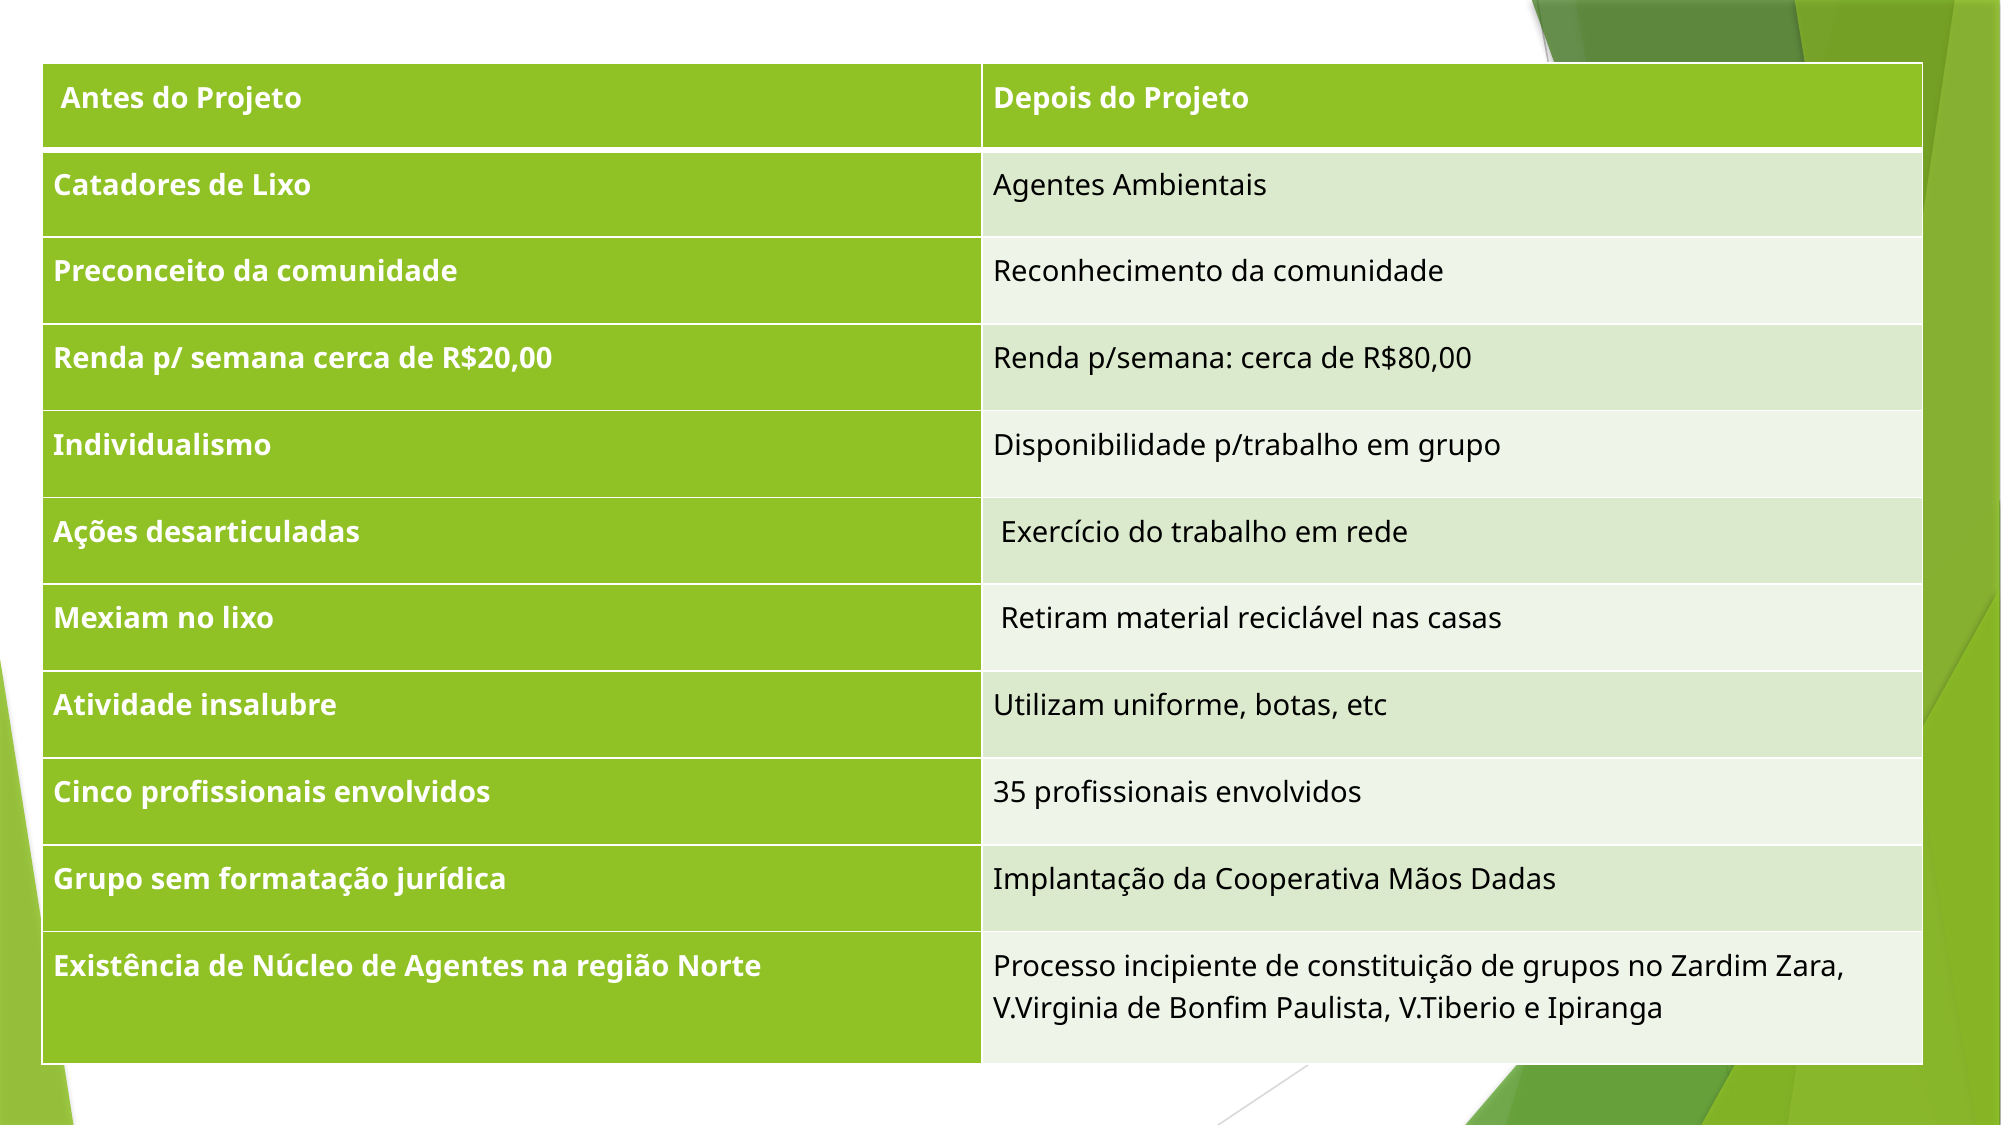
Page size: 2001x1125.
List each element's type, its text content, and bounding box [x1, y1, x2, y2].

table_cell Existência de Núcleo de Agentes na região Norte [43, 932, 981, 1063]
table_cell Renda p/ semana cerca de R$20,00 [43, 325, 981, 410]
table_cell Mexiam no lixo [43, 585, 981, 670]
table_cell Retiram material reciclável nas casas [983, 585, 1922, 670]
table_cell Implantação da Cooperativa Mãos Dadas [983, 846, 1922, 931]
table_cell Individualismo [43, 411, 981, 497]
table_cell Grupo sem formatação jurídica [43, 846, 981, 931]
table_cell Preconceito da comunidade [43, 238, 981, 323]
table_cell Processo incipiente de constituição de grupos no Zardim Zara, V.Virginia de Bonfim Paulista, V.Tiberio e Ipiranga [983, 932, 1922, 1063]
table_header Antes do Projeto [43, 64, 981, 147]
table_cell Catadores de Lixo [43, 153, 981, 236]
table_cell Ações desarticuladas [43, 498, 981, 583]
table_cell Utilizam uniforme, botas, etc [983, 672, 1922, 757]
table_cell Renda p/semana: cerca de R$80,00 [983, 325, 1922, 410]
table_cell Exercício do trabalho em rede [983, 498, 1922, 583]
table_cell Agentes Ambientais [983, 153, 1922, 236]
table_cell Atividade insalubre [43, 672, 981, 757]
table_cell Cinco profissionais envolvidos [43, 759, 981, 844]
table_cell 35 profissionais envolvidos [983, 759, 1922, 844]
table_cell Disponibilidade p/trabalho em grupo [983, 411, 1922, 497]
table_header Depois do Projeto [983, 64, 1922, 147]
table_cell Reconhecimento da comunidade [983, 238, 1922, 323]
